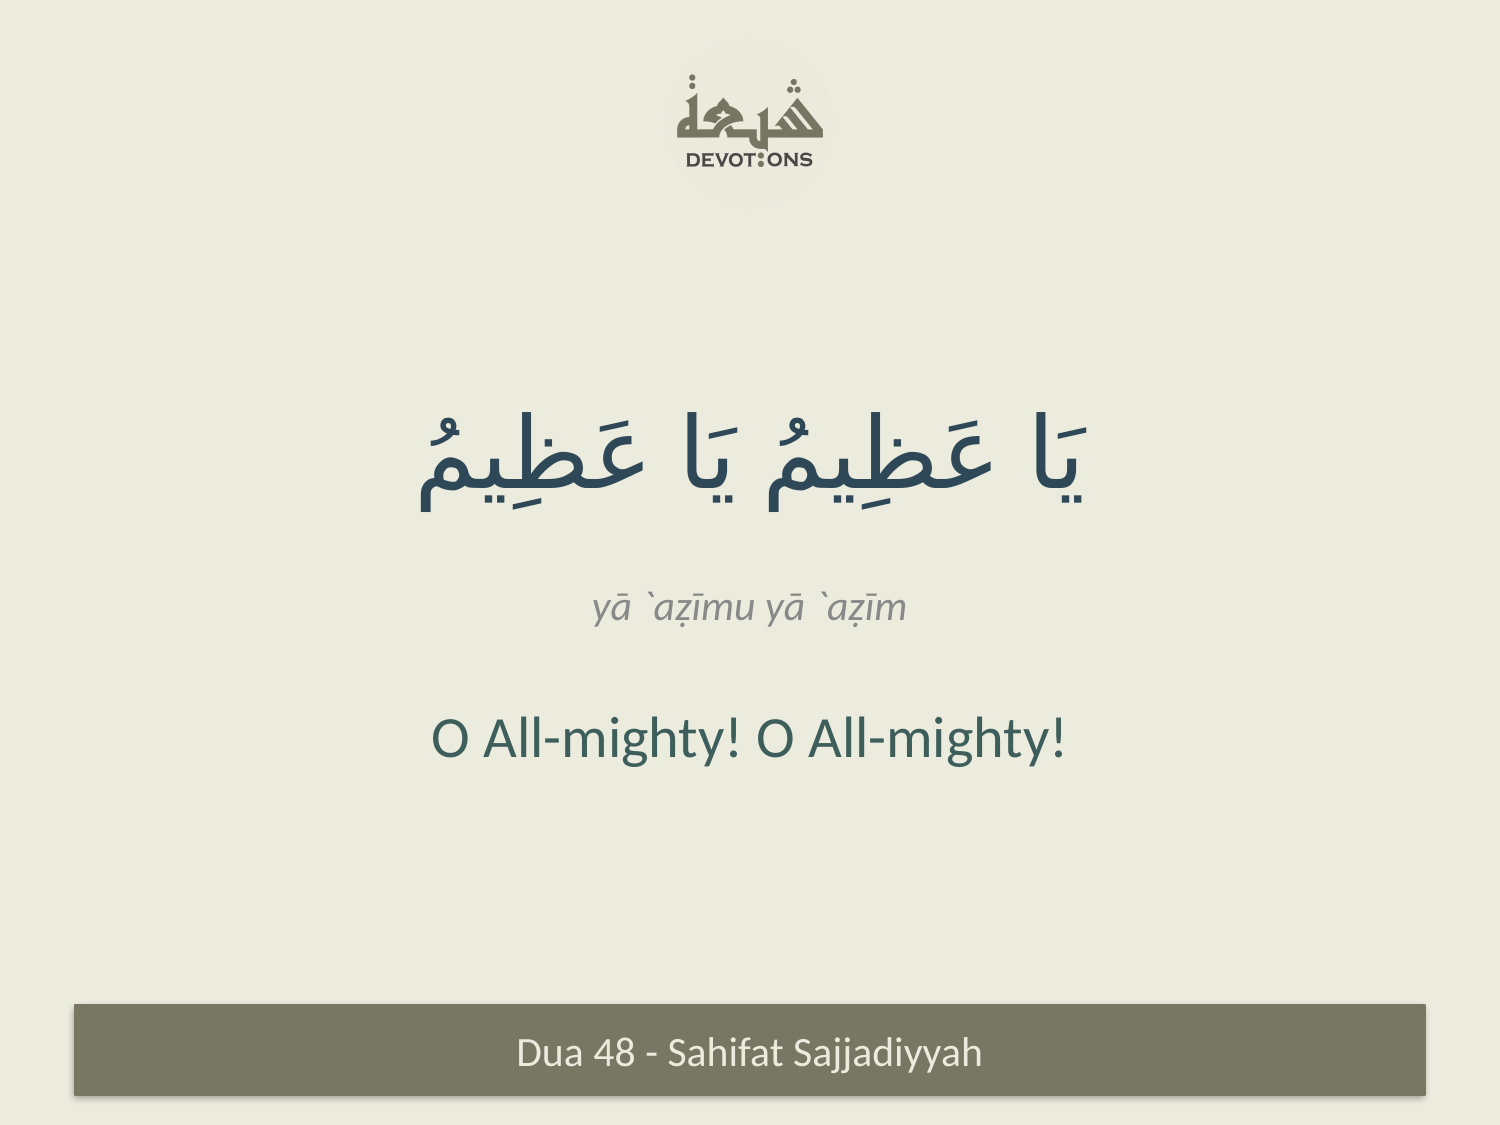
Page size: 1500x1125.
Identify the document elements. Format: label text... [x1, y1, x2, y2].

text_box يَا عَظِيمُ يَا عَظِيمُ yā `aẓīmu yā `aẓīm O All-mighty! O All-mighty! [74, 381, 1425, 776]
text_box [74, 1004, 1426, 1096]
picture [656, 29, 844, 218]
text_box Dua 48 - Sahifat Sajjadiyyah [501, 1017, 999, 1083]
